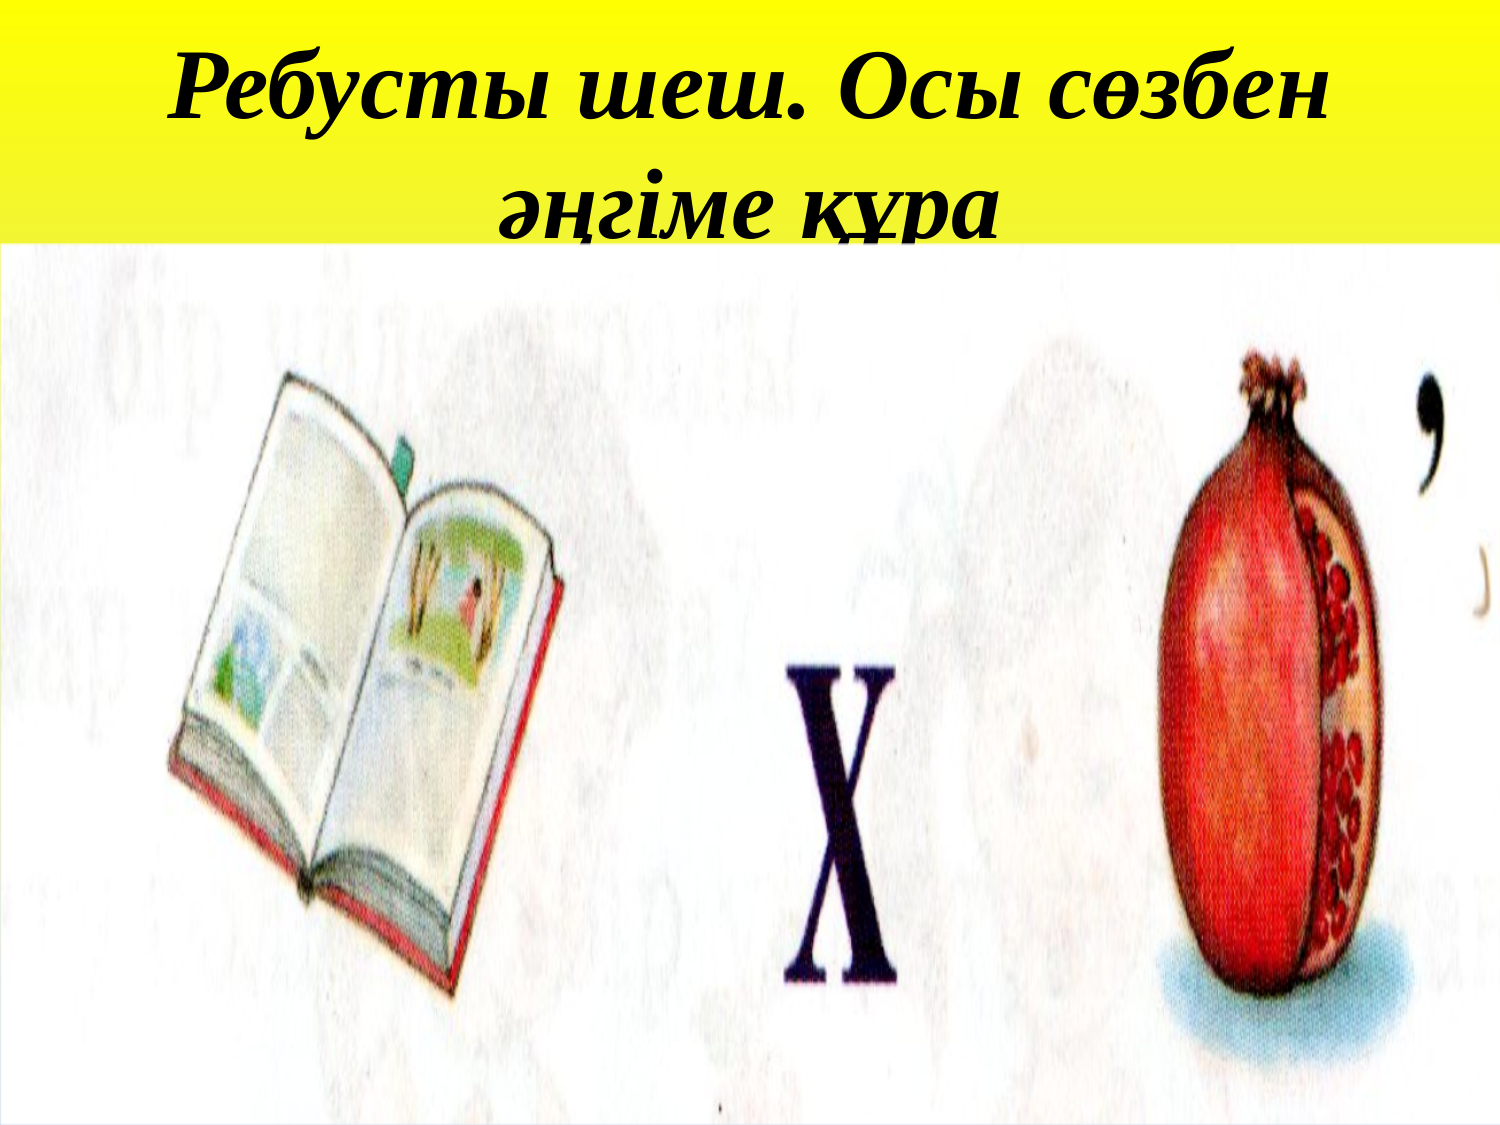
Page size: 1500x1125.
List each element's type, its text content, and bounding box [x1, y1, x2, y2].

title Ребусты шеш. Осы сөзбен әңгіме құра [75, 45, 303, 233]
picture [2, 0, 1499, 1125]
title Ребусты шеш. Осы сөзбен әңгіме құра [1194, 45, 1425, 233]
